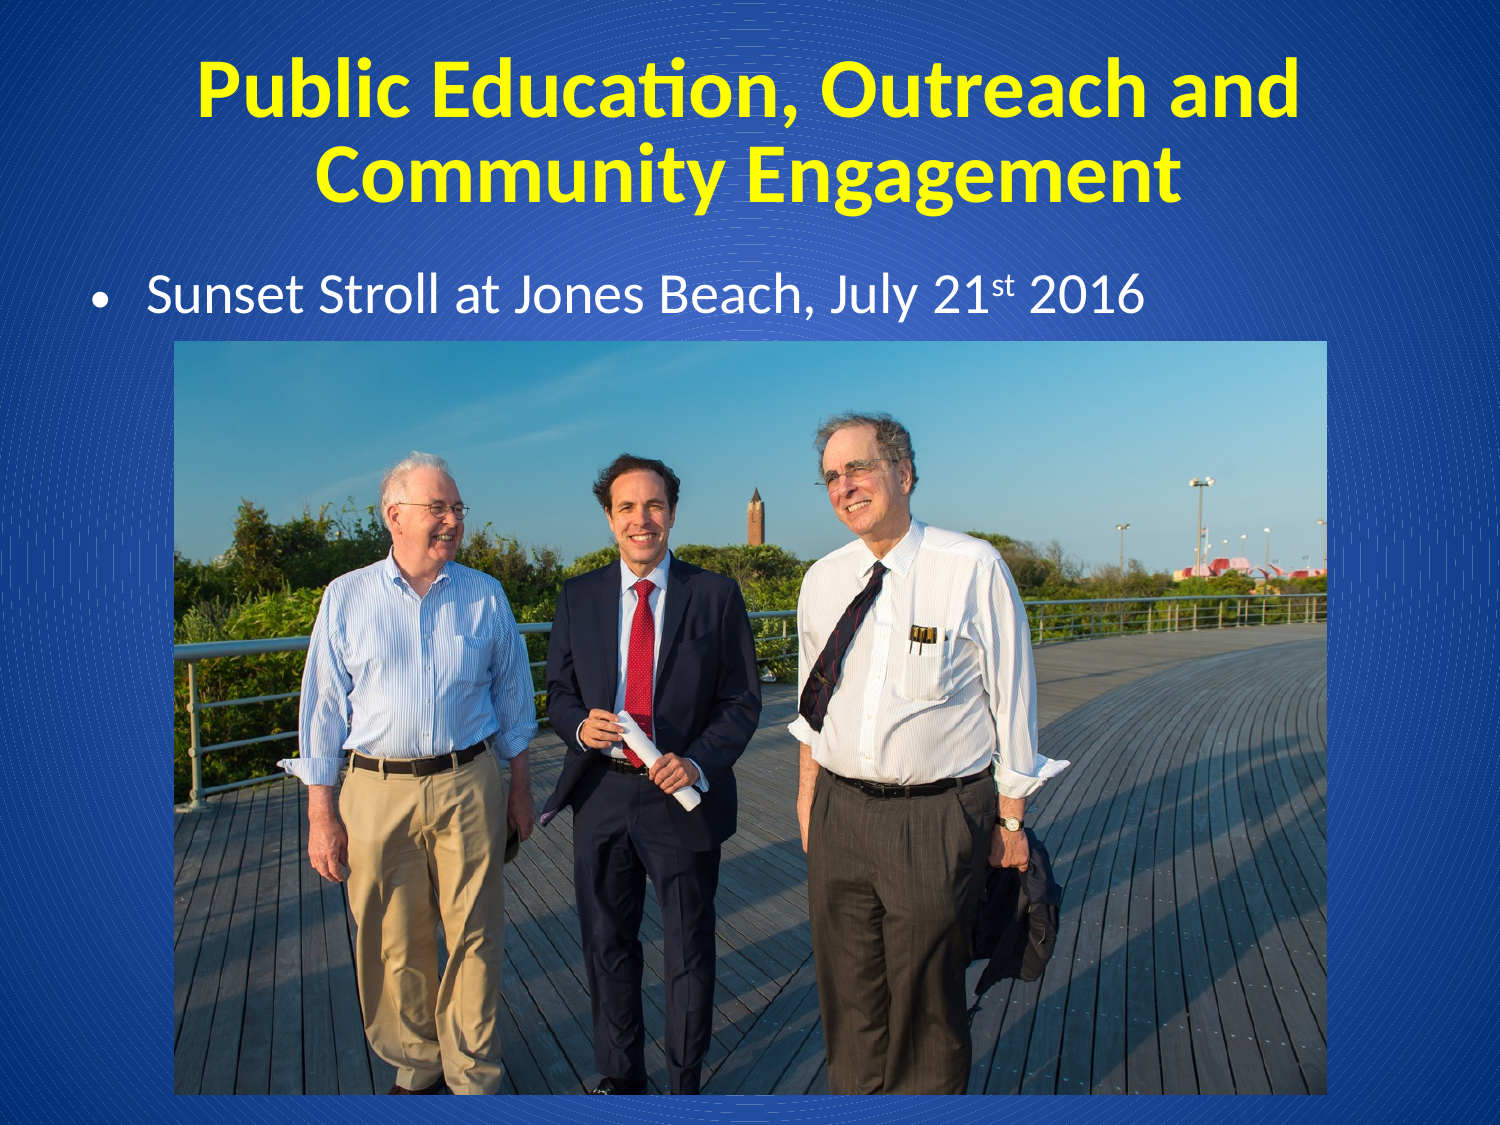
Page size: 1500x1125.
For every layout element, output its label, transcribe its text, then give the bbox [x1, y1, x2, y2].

picture [174, 341, 1327, 1095]
list Sunset Stroll at Jones Beach, July 21st 2016 [75, 262, 1425, 1005]
title Public Education, Outreach and Community Engagement [75, 45, 1425, 233]
